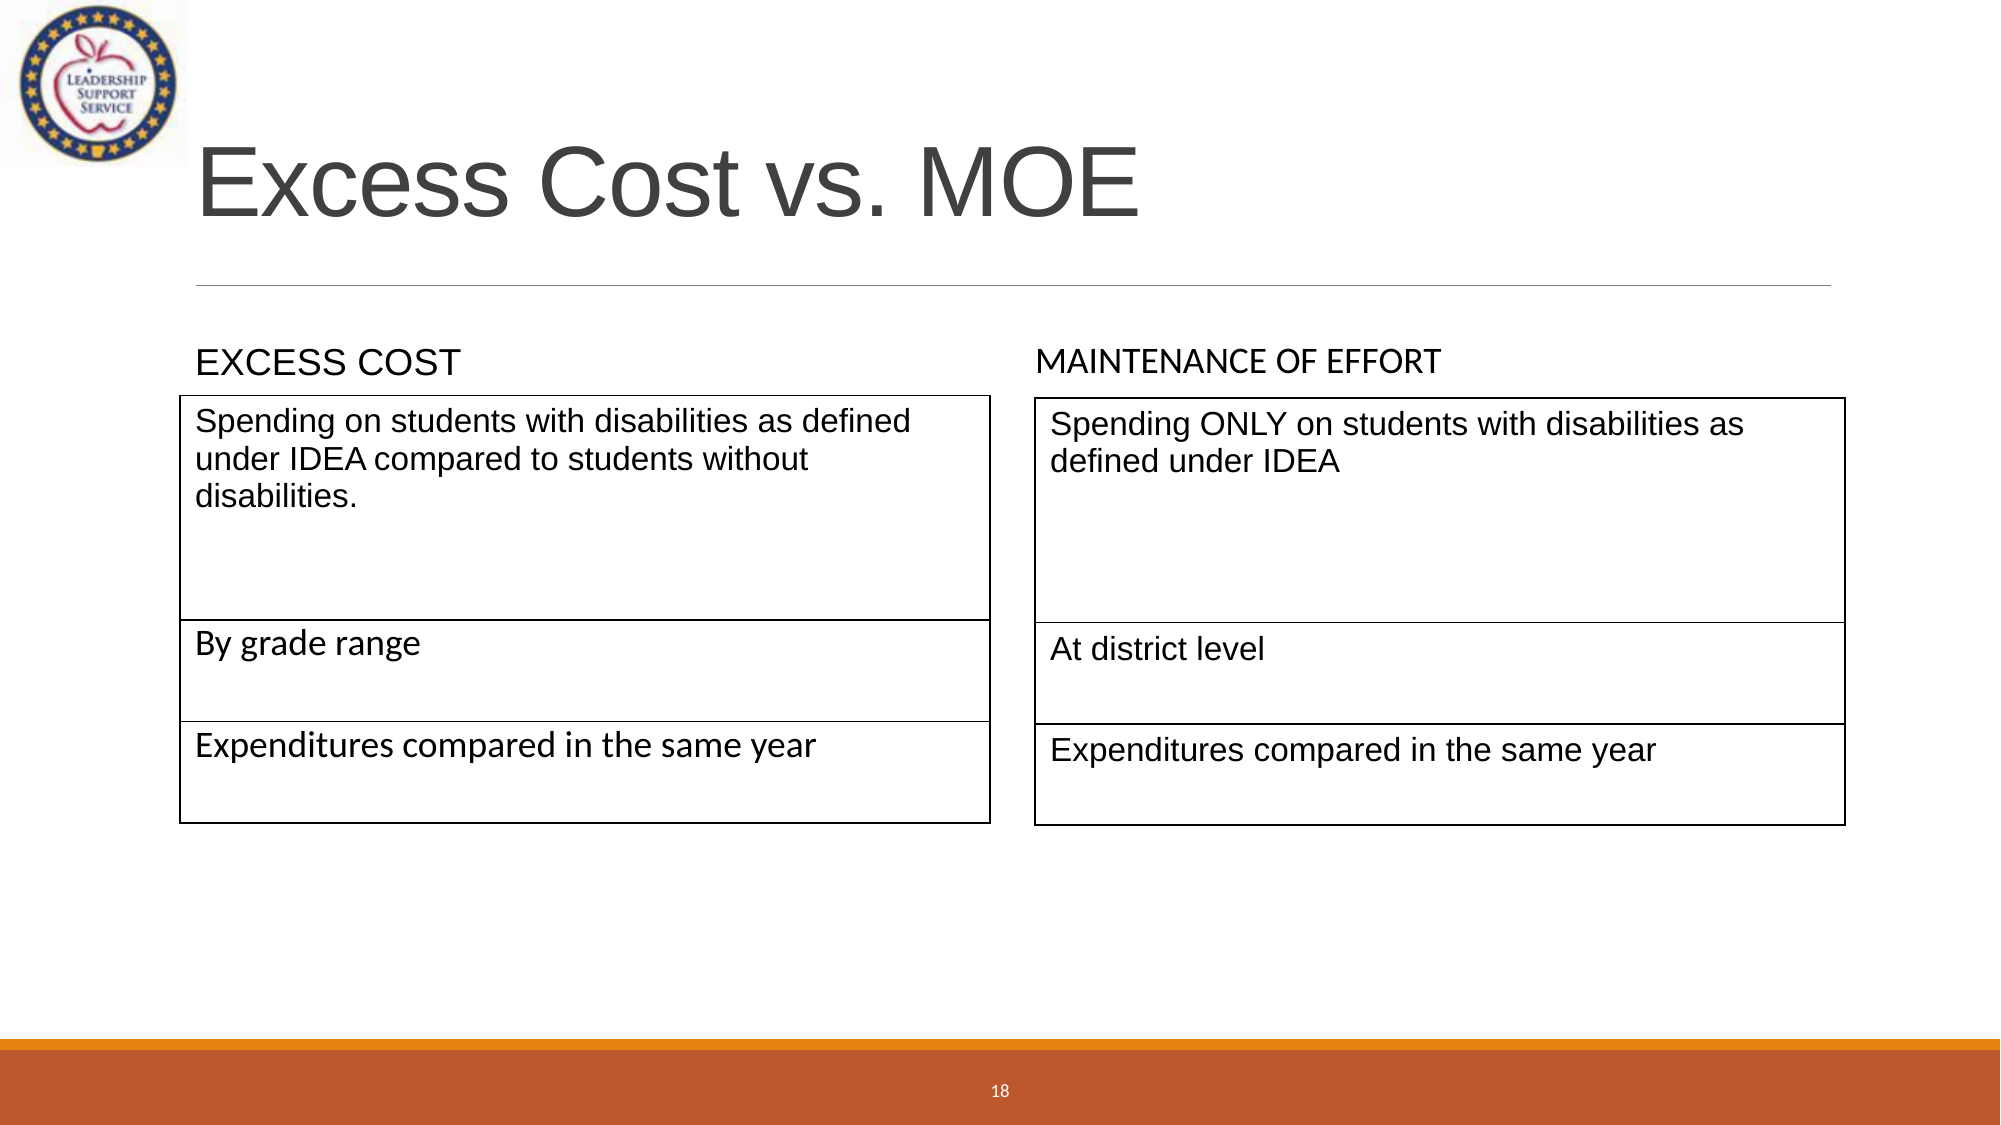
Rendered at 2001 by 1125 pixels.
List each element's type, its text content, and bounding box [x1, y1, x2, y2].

picture [0, 0, 193, 173]
table_cell Expenditures compared in the same year [181, 722, 989, 822]
table_header Spending ONLY on students with disabilities as defined under IDEA [1036, 399, 1844, 622]
list Excess Cost [180, 302, 990, 395]
footer 18 [604, 1059, 1396, 1120]
table_header Spending on students with disabilities as defined under IDEA compared to students without disabilities. [181, 396, 989, 619]
table_cell At district level [1036, 623, 1844, 723]
table_cell Expenditures compared in the same year [1036, 725, 1844, 824]
list Maintenance of Effort [1020, 302, 1830, 424]
title Excess Cost vs. MOE [180, 85, 1830, 245]
table_cell By grade range [181, 621, 989, 721]
